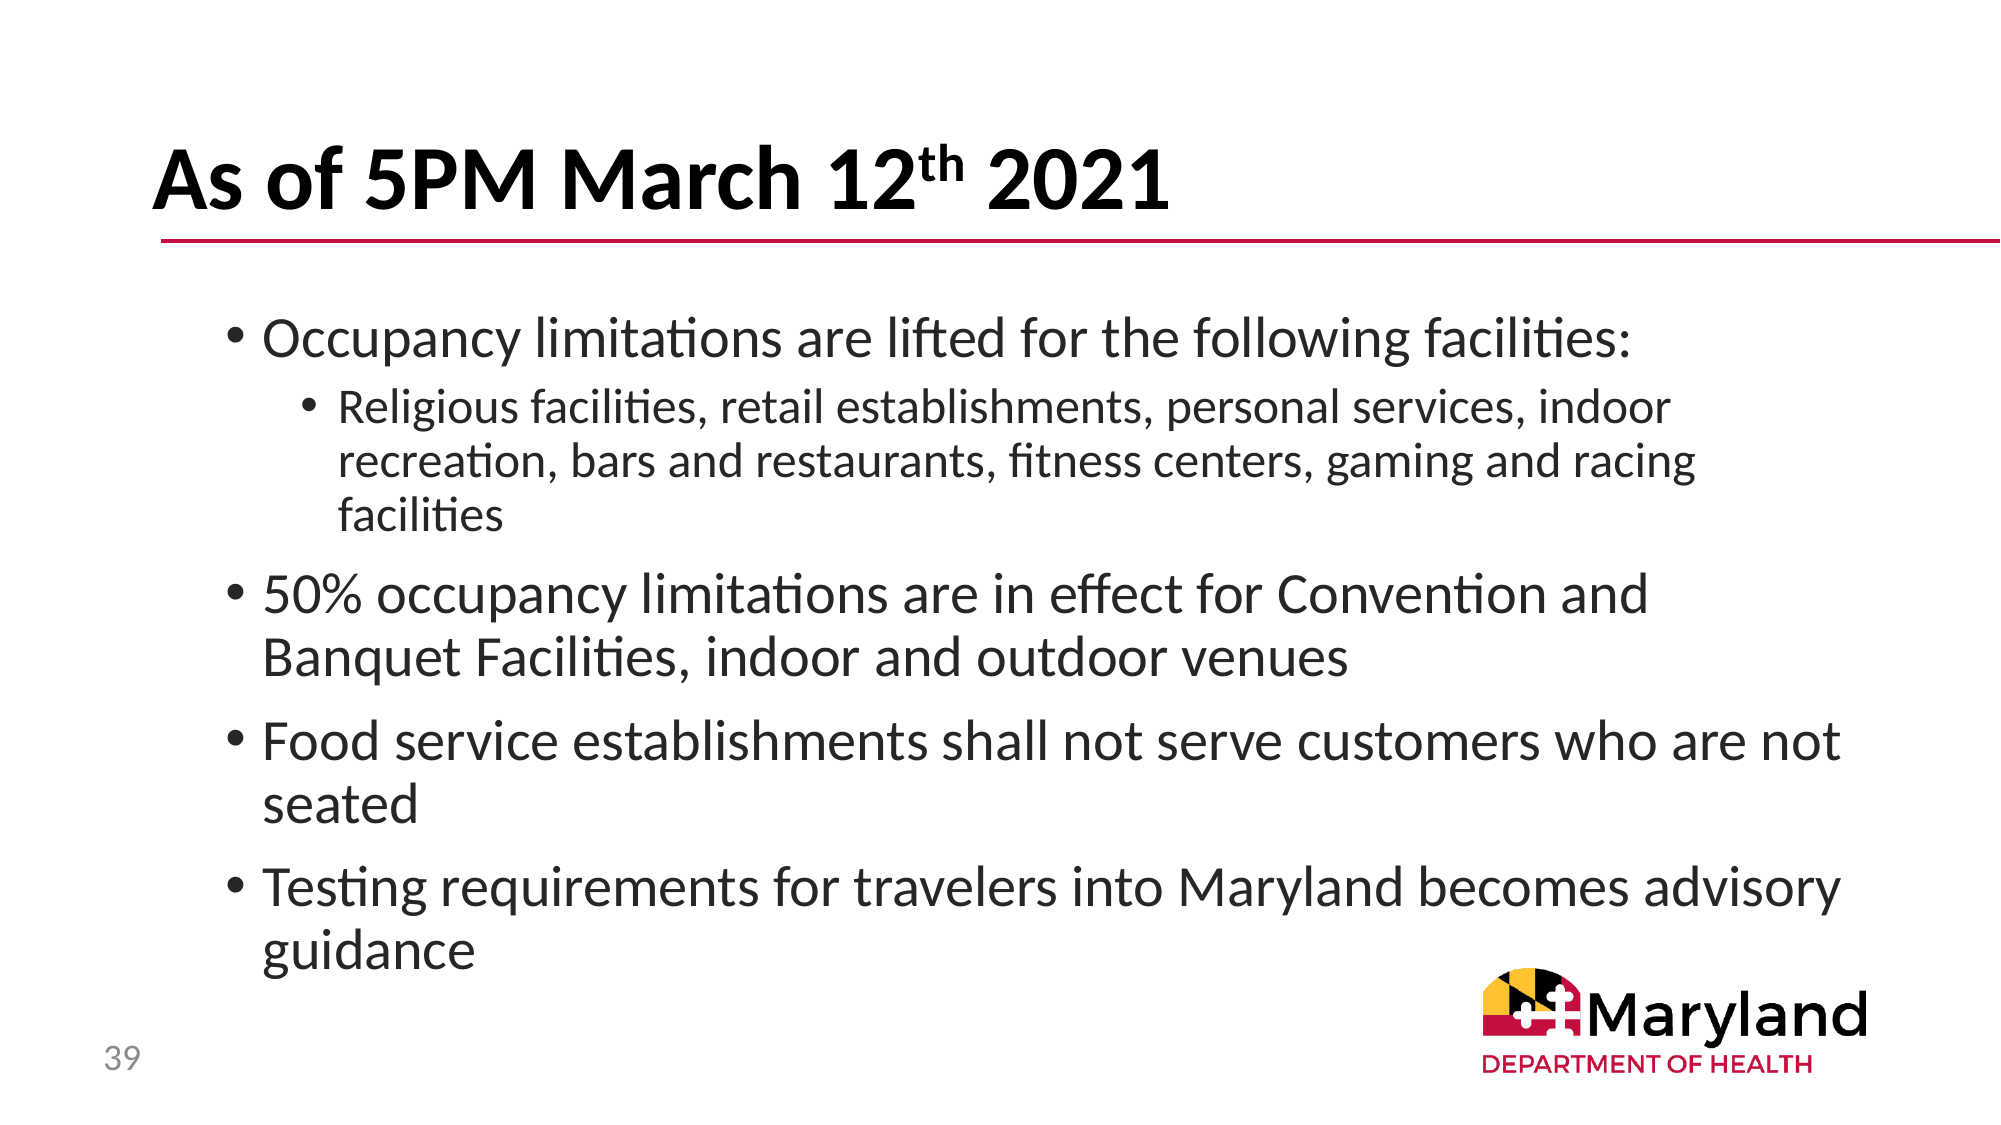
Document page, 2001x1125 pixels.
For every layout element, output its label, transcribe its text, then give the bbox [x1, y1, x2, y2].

picture [1473, 958, 1866, 1073]
slide_number 39 [88, 1025, 178, 1086]
list Occupancy limitations are lifted for the following facilities: Religious facilities, retail establishments, personal services, indoor recreation, bars and restaurants, fitness centers, gaming and racing facilities 50% occupancy limitations are in effect for Convention and Banquet Facilities, indoor and outdoor venues Food service establishments shall not serve customers who are not seated Testing requirements for travelers into Maryland becomes advisory guidance [210, 299, 1863, 1014]
title As of 5PM March 12th 2021 [137, 97, 1863, 262]
